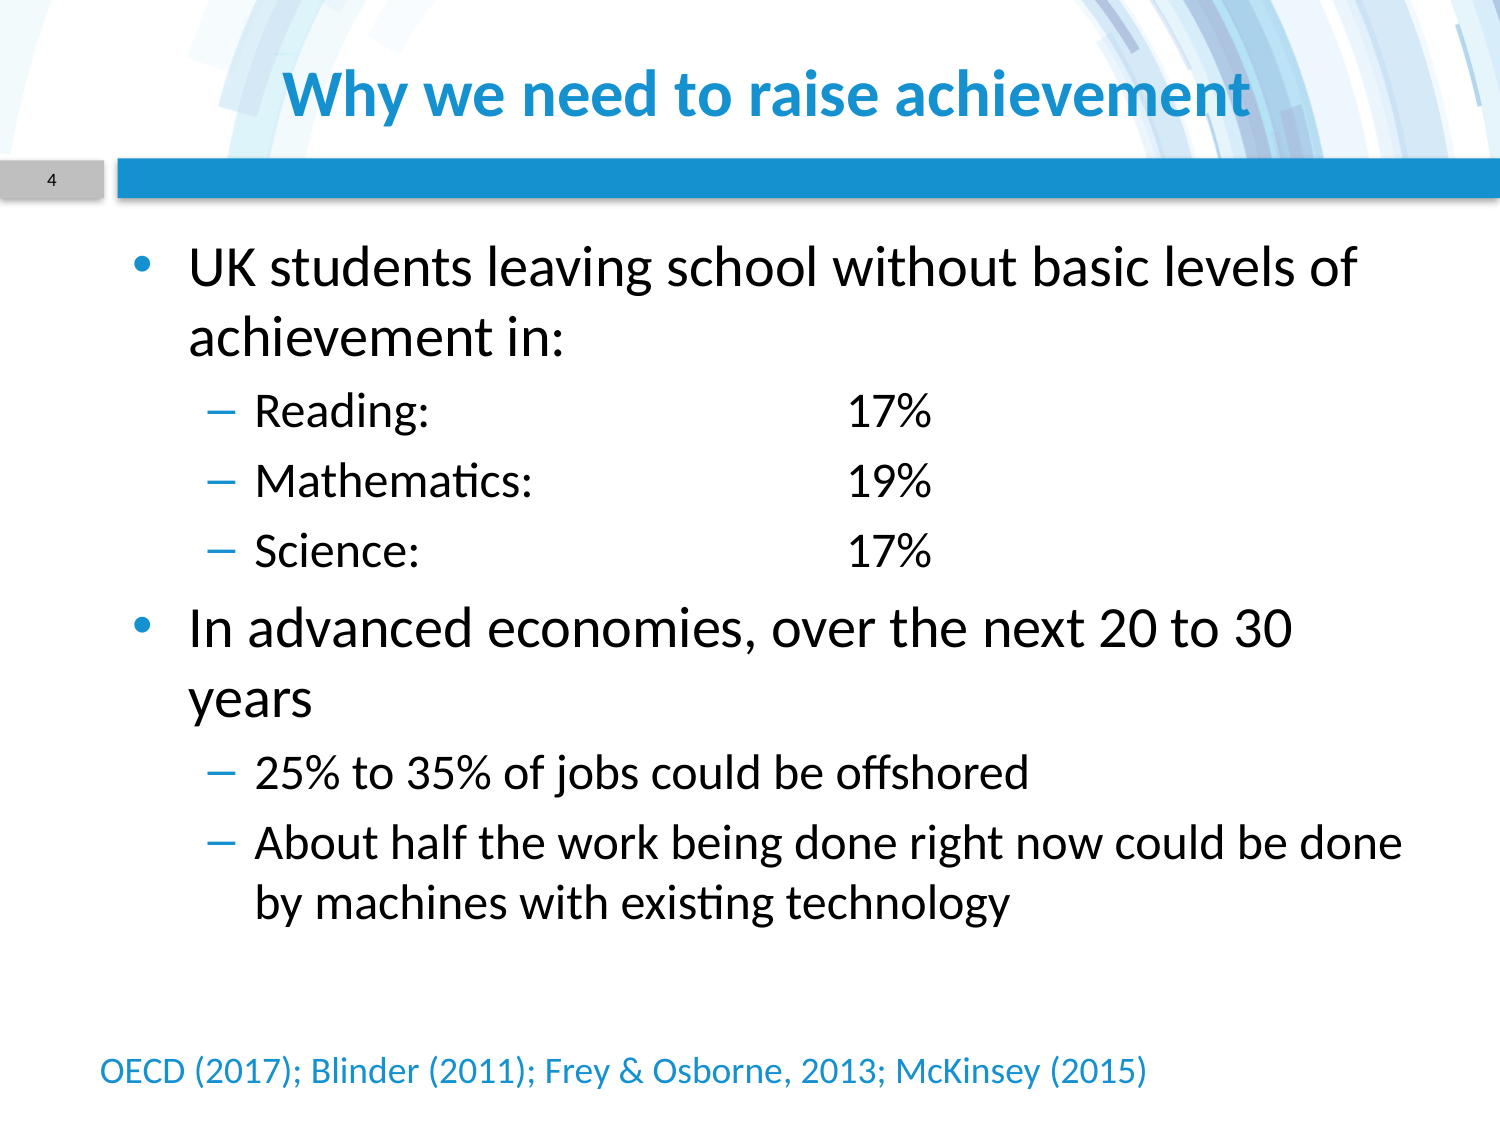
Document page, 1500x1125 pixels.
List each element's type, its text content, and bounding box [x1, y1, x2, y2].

list UK students leaving school without basic levels of achievement in: Reading: 17% Mathematics: 19% Science: 17% In advanced economies, over the next 20 to 30 years 25% to 35% of jobs could be offshored About half the work being done right now could be done by machines with existing technology [117, 220, 1425, 1024]
text_box OECD (2017); Blinder (2011); Frey & Osborne, 2013; McKinsey (2015) [85, 1038, 1181, 1099]
slide_number 4 [0, 160, 105, 199]
title Why we need to raise achievement [117, 38, 1418, 141]
picture [0, 0, 1500, 159]
